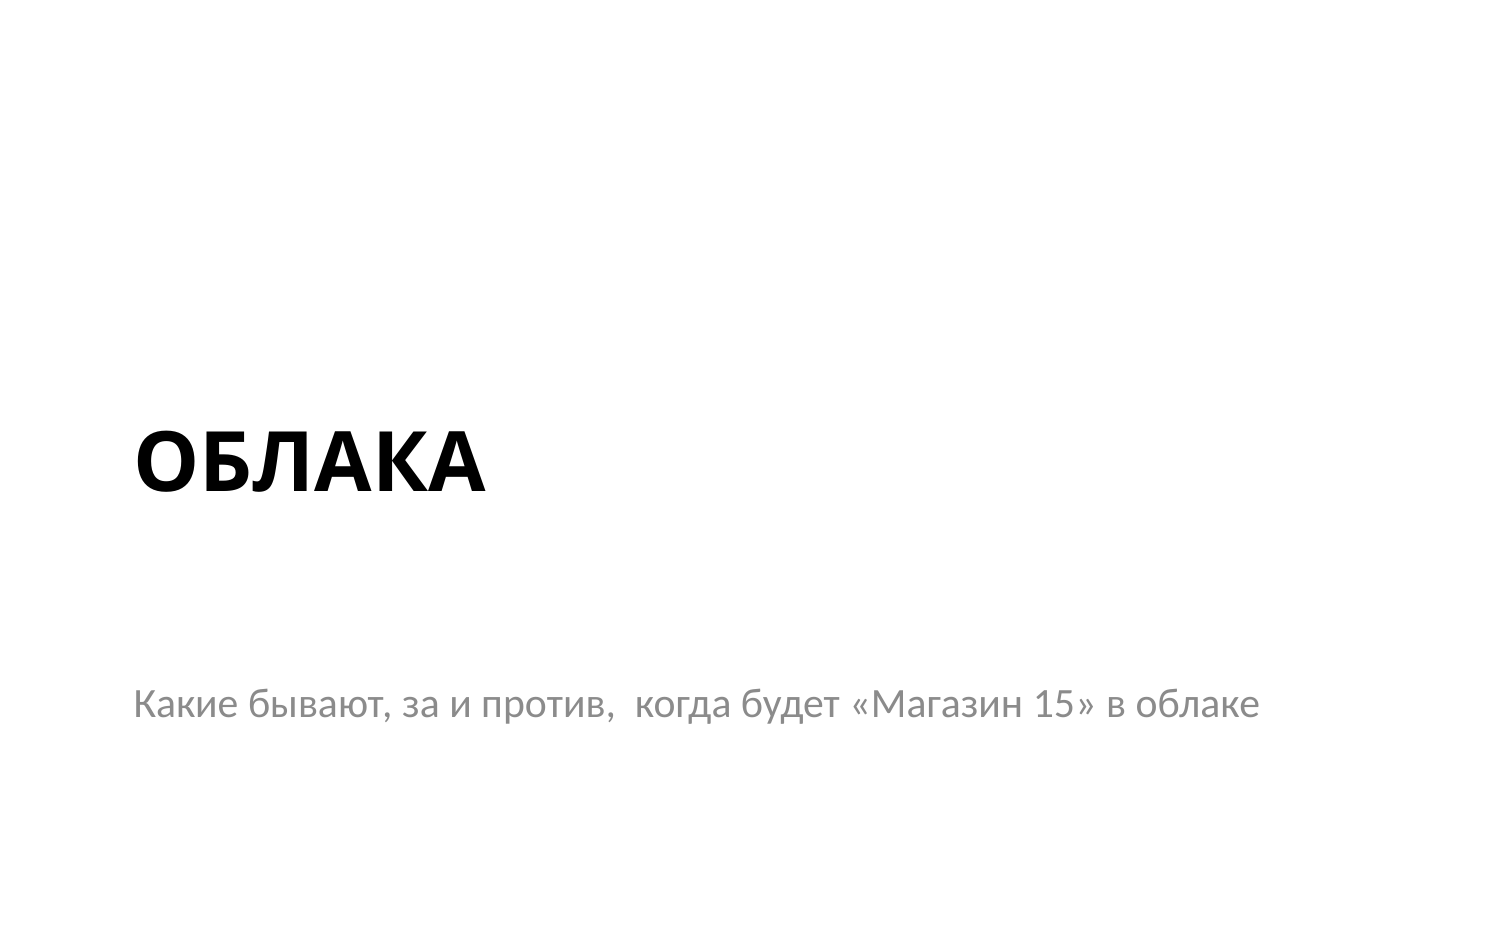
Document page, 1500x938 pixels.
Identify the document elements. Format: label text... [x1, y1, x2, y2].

title ОблаКА [118, 400, 1394, 527]
list Какие бывают, за и против, когда будет «Магазин 15» в облаке [118, 527, 1394, 733]
